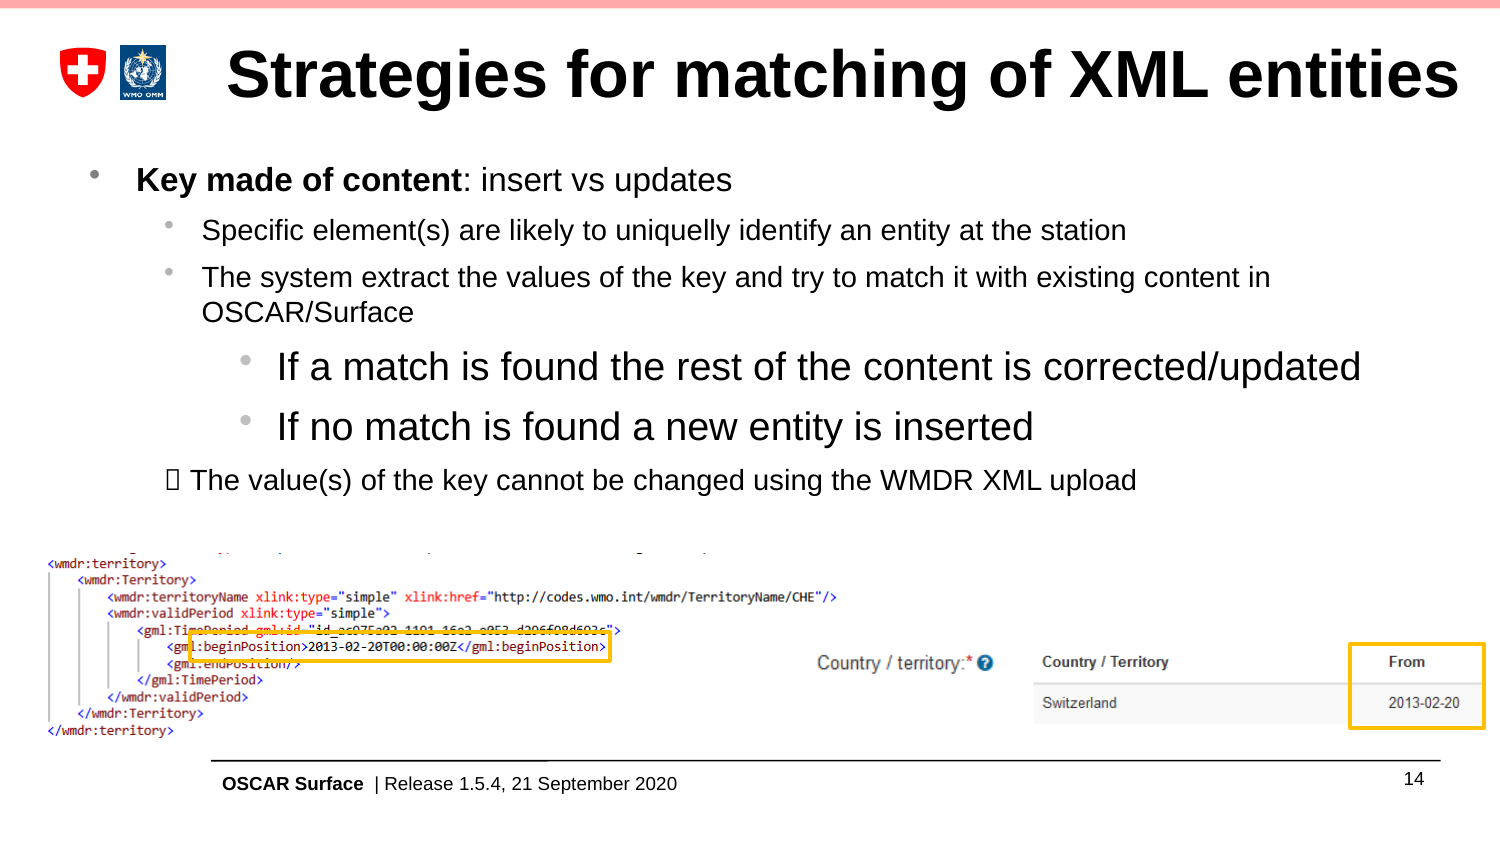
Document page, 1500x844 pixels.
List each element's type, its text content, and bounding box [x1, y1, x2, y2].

title Strategies for matching of XML entities [211, 23, 1483, 114]
list Key made of content: insert vs updates Specific element(s) are likely to uniquelly identify an entity at the station The system extract the values of the key and try to match it with existing content in OSCAR/Surface If a match is found the rest of the content is corrected/updated If no match is found a new entity is inserted  The value(s) of the key cannot be changed using the WMDR XML upload [0, 151, 1452, 720]
picture [120, 45, 166, 100]
picture [26, 553, 1483, 749]
